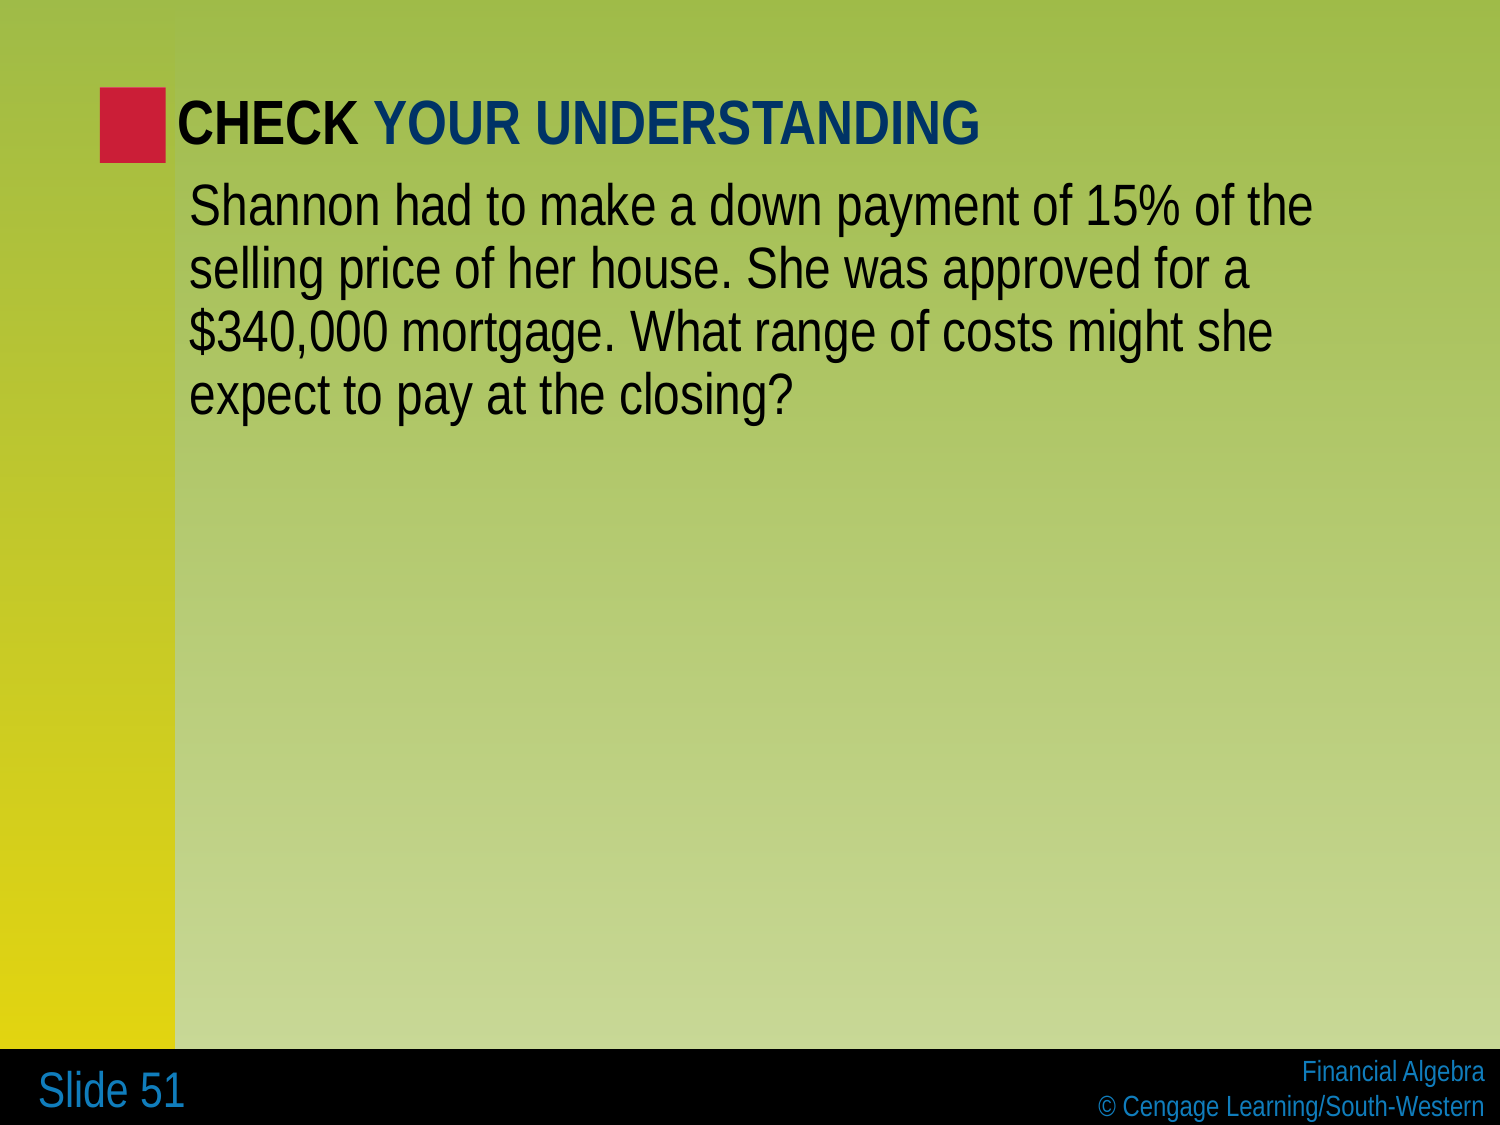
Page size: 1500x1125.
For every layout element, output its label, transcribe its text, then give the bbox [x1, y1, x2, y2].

picture [99, 87, 166, 163]
list Shannon had to make a down payment of 15% of the selling price of her house. She was approved for a $340,000 mortgage. What range of costs might she expect to pay at the closing? [174, 188, 1350, 788]
text_box CHECK YOUR UNDERSTANDING [87, 75, 1400, 188]
slide_number Slide 51 [0, 1050, 330, 1125]
